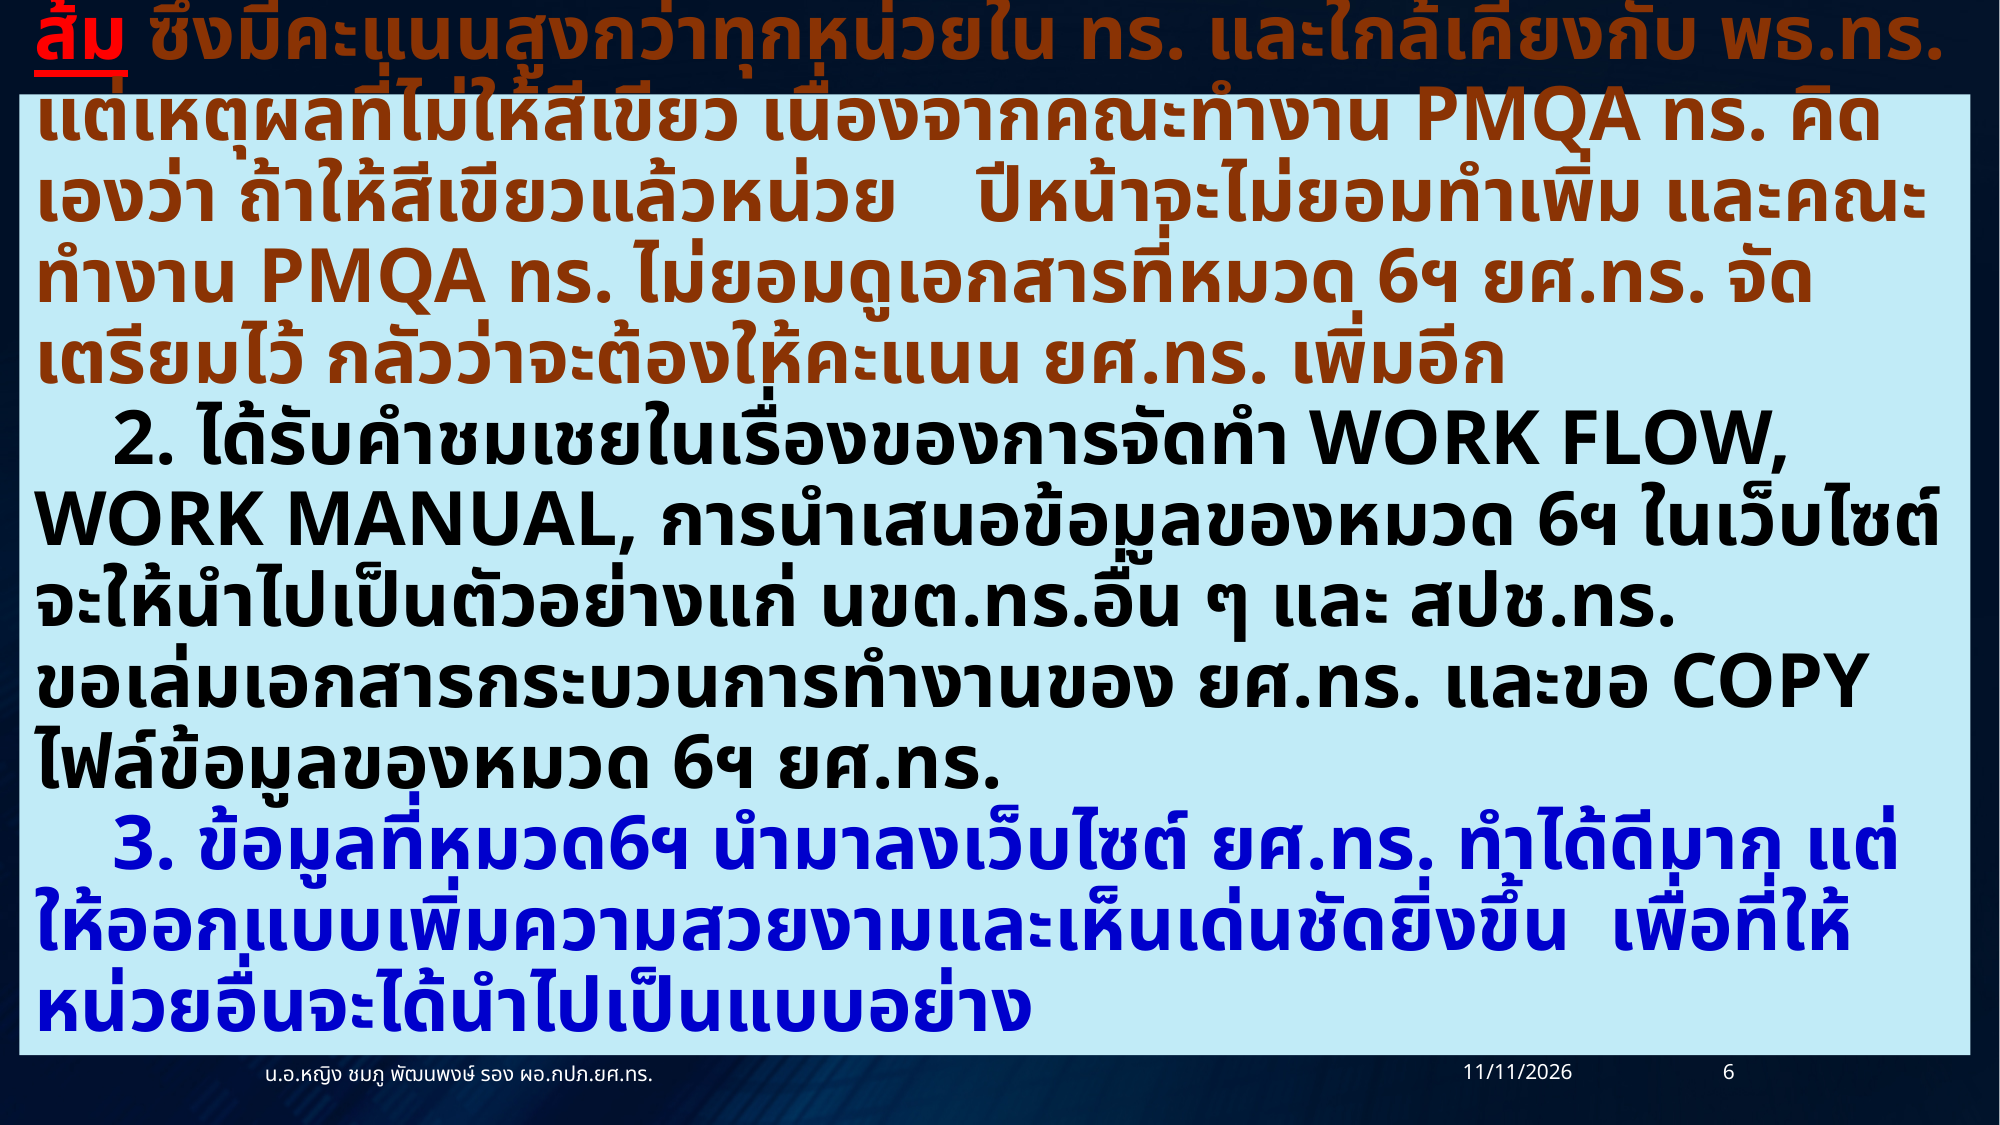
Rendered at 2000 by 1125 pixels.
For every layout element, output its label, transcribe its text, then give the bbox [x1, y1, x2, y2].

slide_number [1349, 1056, 1588, 1096]
text_box รายงานผลการตรวจเยี่ยมจากคณะทำงาน PMQA ทร. เมื่อ 22 มิ.ย.60 1. ผลประเมินหมวด 6ฯ ของ ยศ.ทร. คะแนนคาดว่าจะสูงขึ้นจากเดิมเล็กน้อย (จาก 76 เป็น 78 คะแนน) แต่ยังอยู่เป็นโซนสีส้ม ซึ่งมีคะแนนสูงกว่าทุกหน่วยใน ทร. และใกล้เคียงกับ พธ.ทร. แต่เหตุผลที่ไม่ให้สีเขียว เนื่องจากคณะทำงาน PMQA ทร. คิดเองว่า ถ้าให้สีเขียวแล้วหน่วย ปีหน้าจะไม่ยอมทำเพิ่ม และคณะทำงาน PMQA ทร. ไม่ยอมดูเอกสารที่หมวด 6ฯ ยศ.ทร. จัดเตรียมไว้ กลัวว่าจะต้องให้คะแนน ยศ.ทร. เพิ่มอีก 2. ได้รับคำชมเชยในเรื่องของการจัดทำ work flow, work manual, การนำเสนอข้อมูลของหมวด 6ฯ ในเว็บไซต์ จะให้นำไปเป็นตัวอย่างแก่ นขต.ทร.อื่น ๆ และ สปช.ทร. ขอเล่มเอกสารกระบวนการทำงานของ ยศ.ทร. และขอ Copy ไฟล์ข้อมูลของหมวด 6ฯ ยศ.ทร. 3. ข้อมูลที่หมวด6ฯ นำมาลงเว็บไซต์ ยศ.ทร. ทำได้ดีมาก แต่ให้ออกแบบเพิ่มความสวยงามและเห็นเด่นชัดยิ่งขึ้น เพื่อที่ให้หน่วยอื่นจะได้นำไปเป็นแบบอย่าง [19, 94, 1971, 1056]
footer น.อ.หญิง ชมภู พัฒนพงษ์ รอง ผอ.กปภ.ยศ.ทร. [249, 1056, 1325, 1096]
slide_number 6 [1612, 1056, 1750, 1096]
picture [0, 0, 2000, 1125]
